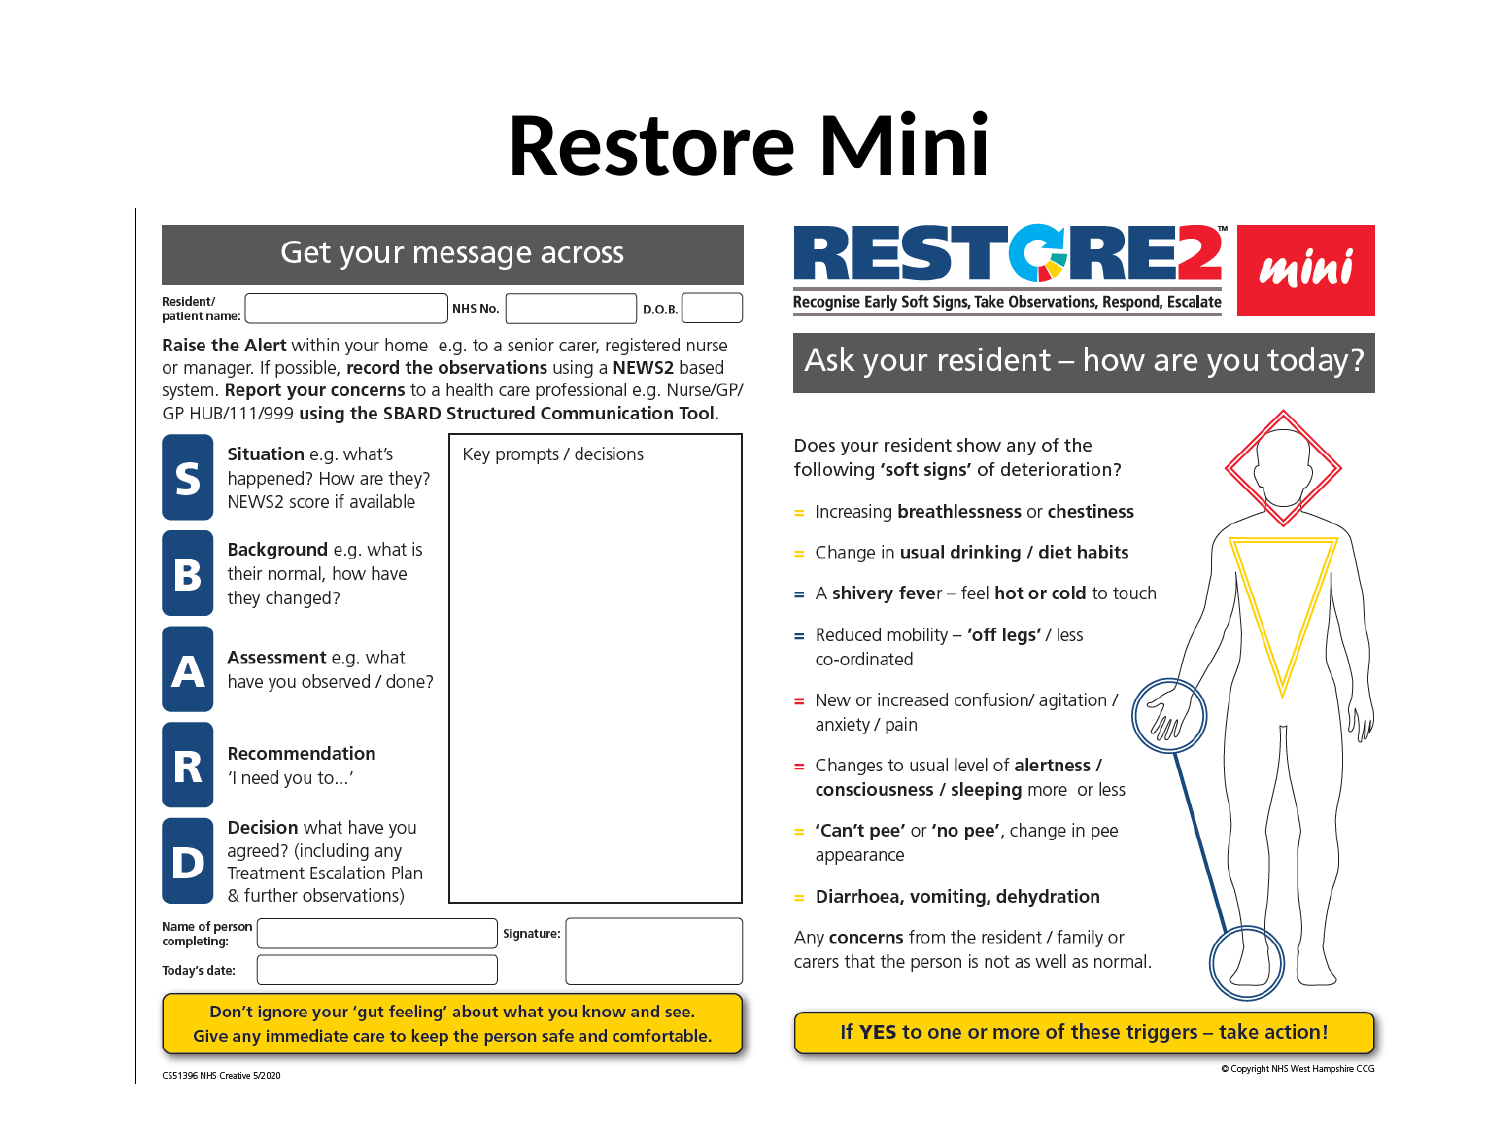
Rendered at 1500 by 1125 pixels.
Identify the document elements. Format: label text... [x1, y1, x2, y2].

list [134, 207, 1400, 1084]
title Restore Mini [75, 45, 1425, 233]
